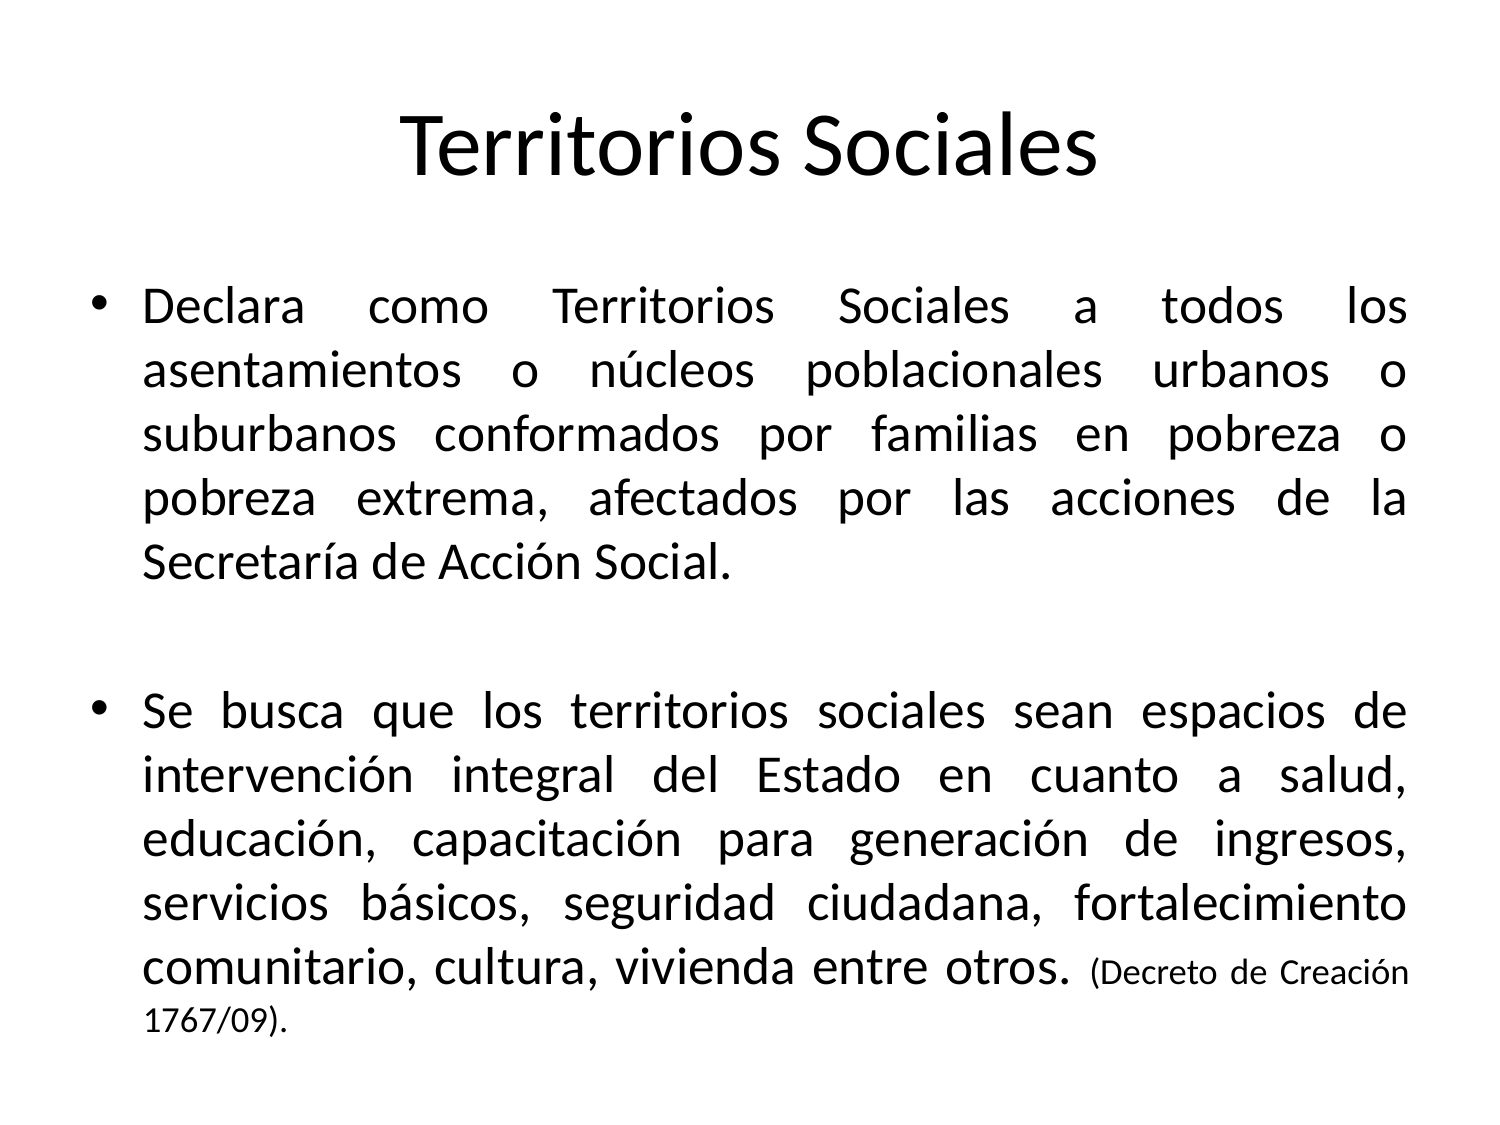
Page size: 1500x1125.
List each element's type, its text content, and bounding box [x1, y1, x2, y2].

list Declara como Territorios Sociales a todos los asentamientos o núcleos poblacionales urbanos o suburbanos conformados por familias en pobreza o pobreza extrema, afectados por las acciones de la Secretaría de Acción Social. Se busca que los territorios sociales sean espacios de intervención integral del Estado en cuanto a salud, educación, capacitación para generación de ingresos, servicios básicos, seguridad ciudadana, fortalecimiento comunitario, cultura, vivienda entre otros. (Decreto de Creación 1767/09). [75, 262, 1425, 1055]
title Territorios Sociales [75, 45, 1425, 233]
